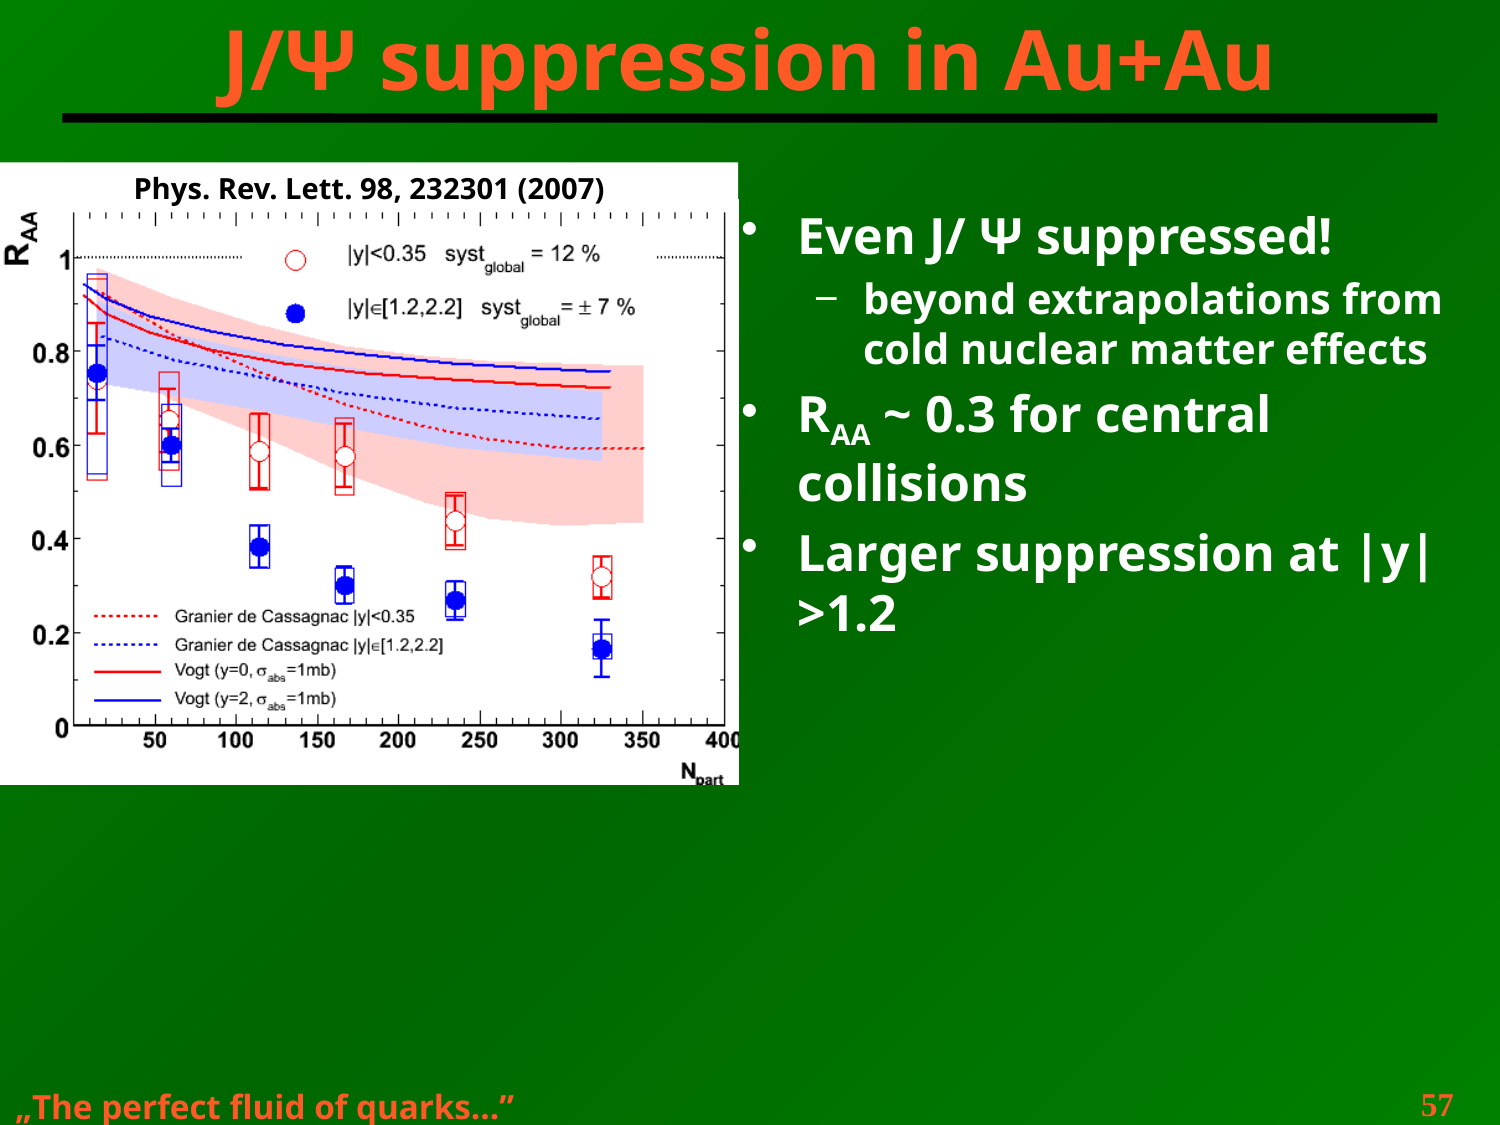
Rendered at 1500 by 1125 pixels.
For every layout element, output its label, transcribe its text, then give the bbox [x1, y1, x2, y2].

picture [0, 199, 739, 785]
slide_number 57 [1374, 1082, 1500, 1125]
title J/Ψ suppression in Au+Au [0, 6, 1500, 108]
text_box Phys. Rev. Lett. 98, 232301 (2007) [0, 162, 739, 199]
list Even J/ Ψ suppressed! beyond extrapolations from cold nuclear matter effects RAA ~ 0.3 for central collisions Larger suppression at |y|>1.2 [739, 196, 1500, 705]
